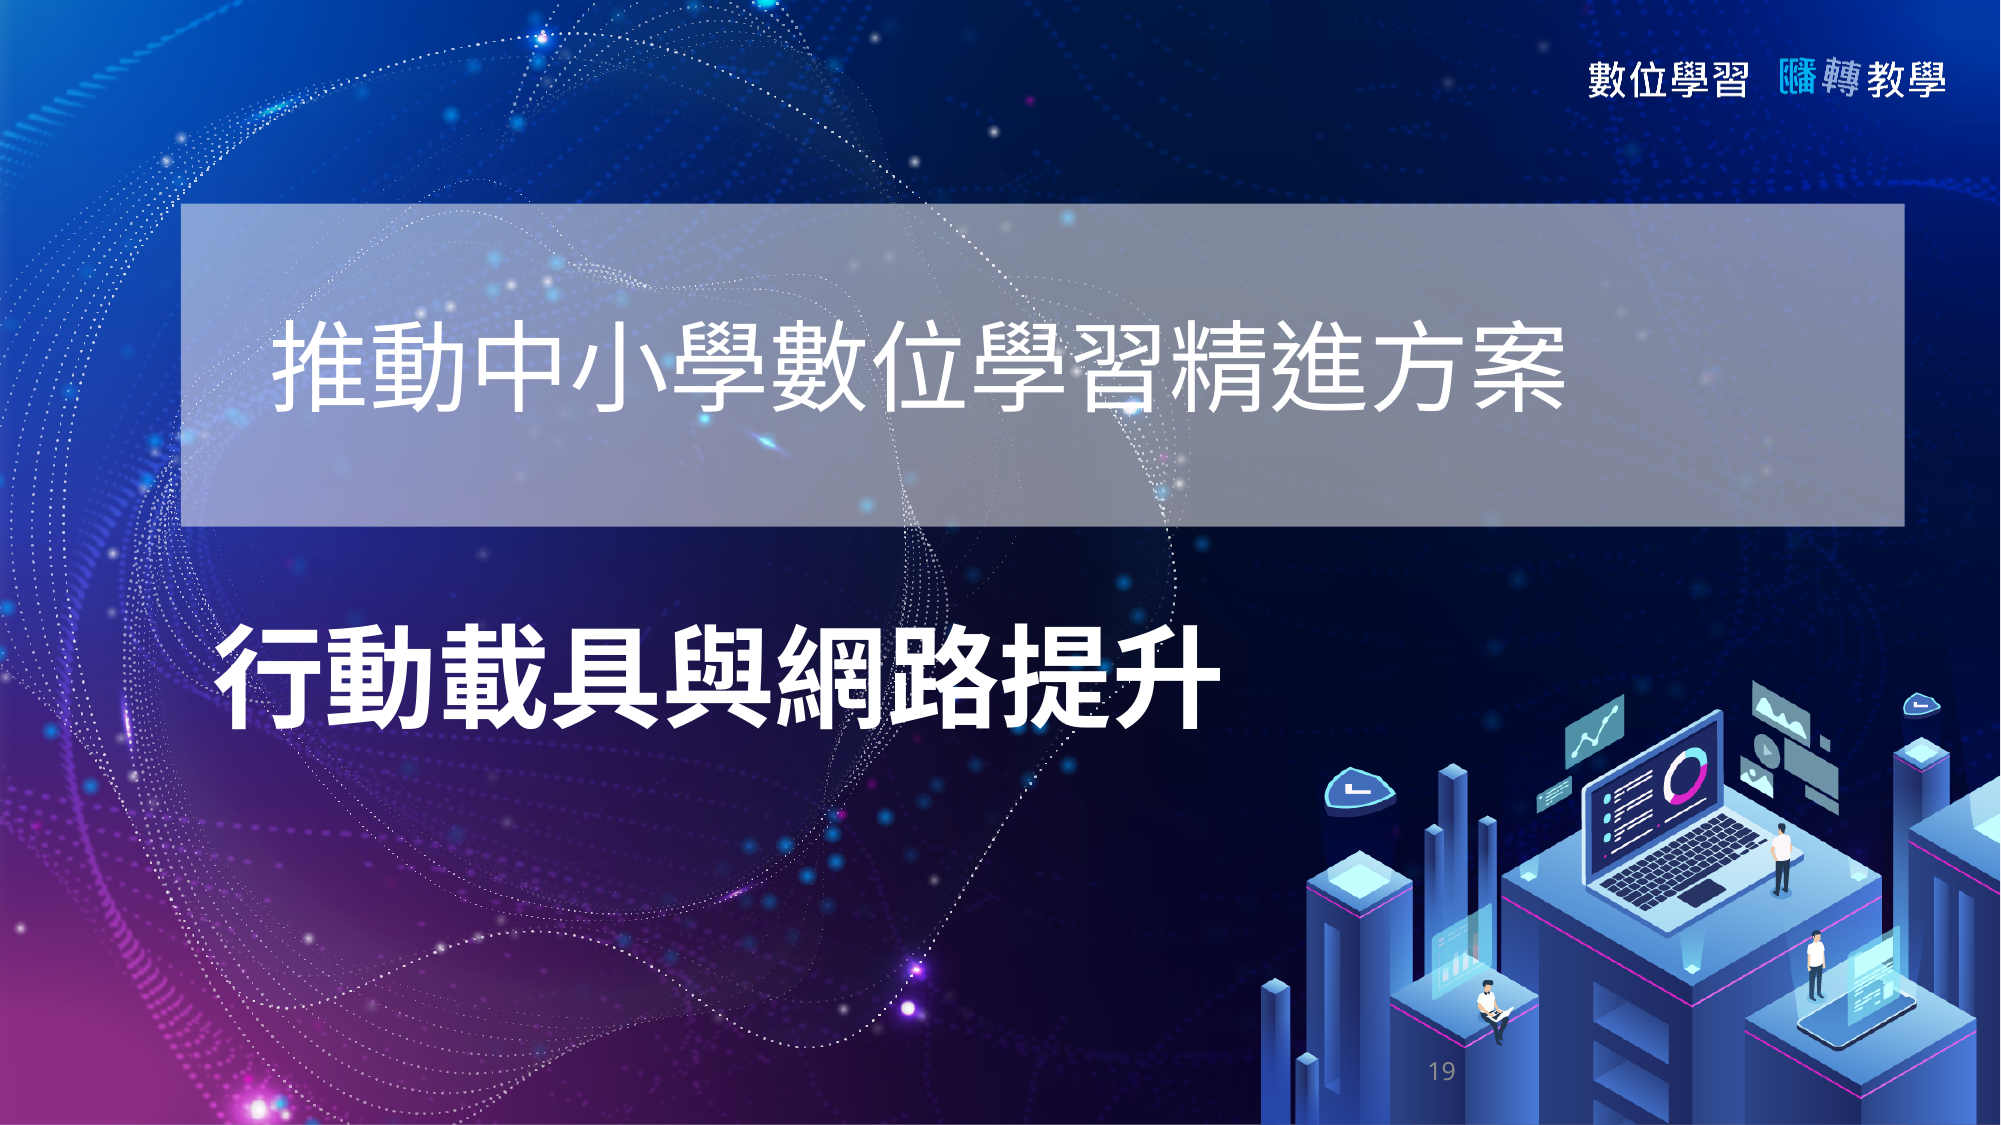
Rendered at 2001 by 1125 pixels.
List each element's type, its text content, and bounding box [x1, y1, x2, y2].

picture [759, 0, 774, 5]
text_box 行動載具與網路提升 [197, 474, 1552, 892]
title 推動中小學數位學習精進方案 [180, 203, 1905, 527]
slide_number 19 [1412, 1042, 1981, 1103]
picture [0, 0, 2001, 1125]
